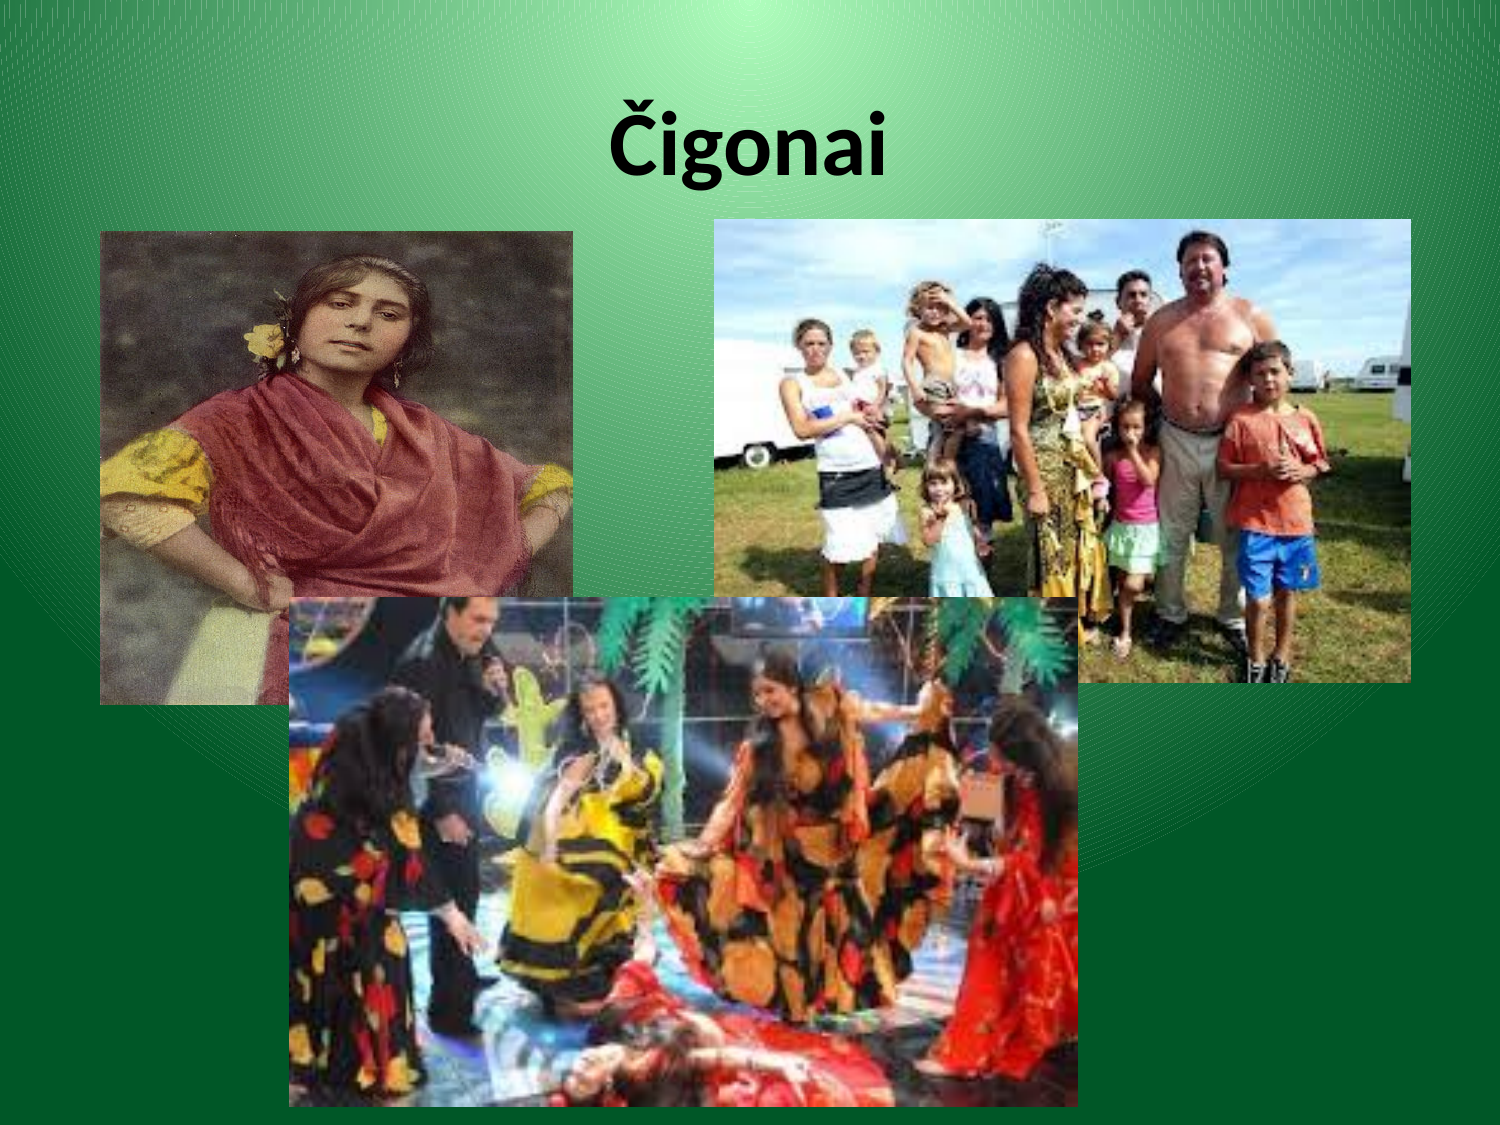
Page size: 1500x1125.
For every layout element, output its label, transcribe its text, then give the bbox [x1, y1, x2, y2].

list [100, 231, 574, 705]
picture [288, 219, 1411, 1108]
title Čigonai [75, 45, 1425, 233]
